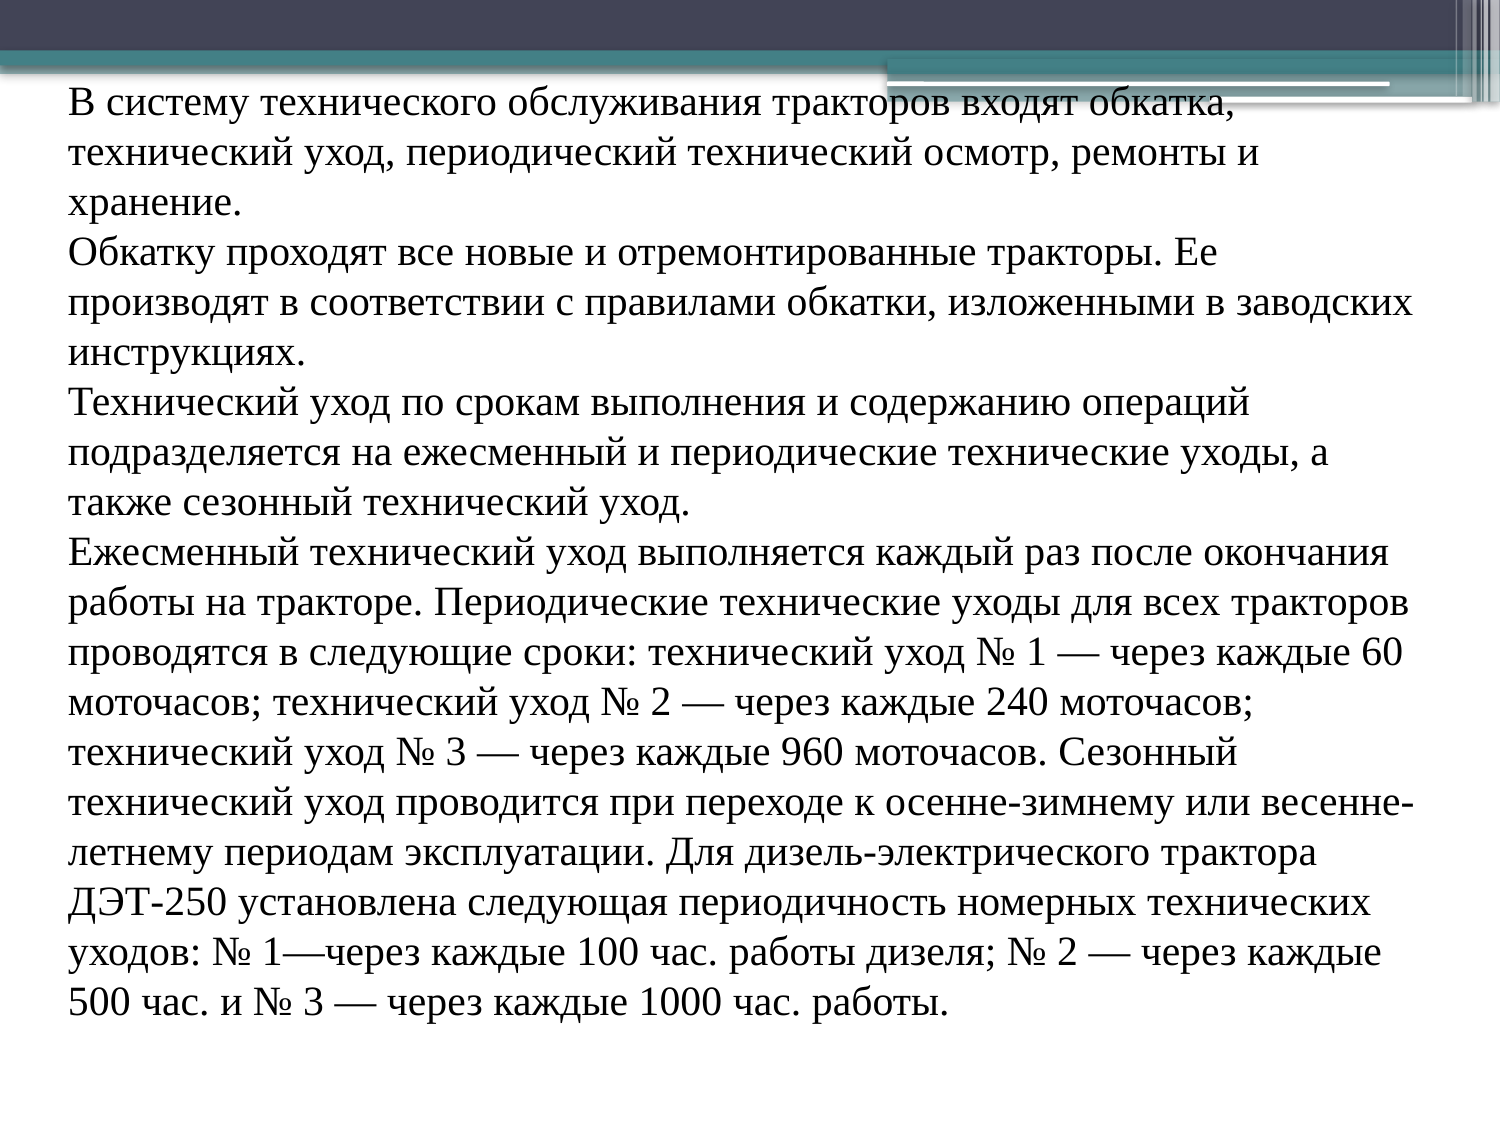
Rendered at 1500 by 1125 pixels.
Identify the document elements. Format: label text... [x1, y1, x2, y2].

text_box В систему технического обслуживания тракторов входят обкатка, технический уход, периодический технический осмотр, ремонты и хранение. Обкатку проходят все новые и отремонтированные тракторы. Ее производят в соответствии с правилами обкатки, изложенными в заводских инструкциях. Технический уход по срокам выполнения и содержанию операций подразделяется на ежесменный и периодические технические уходы, а также сезонный технический уход. Ежесменный технический уход выполняется каждый раз после окончания работы на тракторе. Периодические технические уходы для всех тракторов проводятся в следующие сроки: технический уход № 1 — через каждые 60 моточасов; технический уход № 2 — через каждые 240 моточасов; технический уход № 3 — через каждые 960 моточасов. Сезонный технический уход проводится при переходе к осенне-зимнему или весенне-летнему периодам эксплуатации. Для дизель-электрического трактора ДЭТ-250 установлена следующая периодичность номерных технических уходов: № 1—через каждые 100 час. работы дизеля; № 2 — через каждые 500 час. и № 3 — через каждые 1000 час. работы. [53, 66, 1436, 1032]
